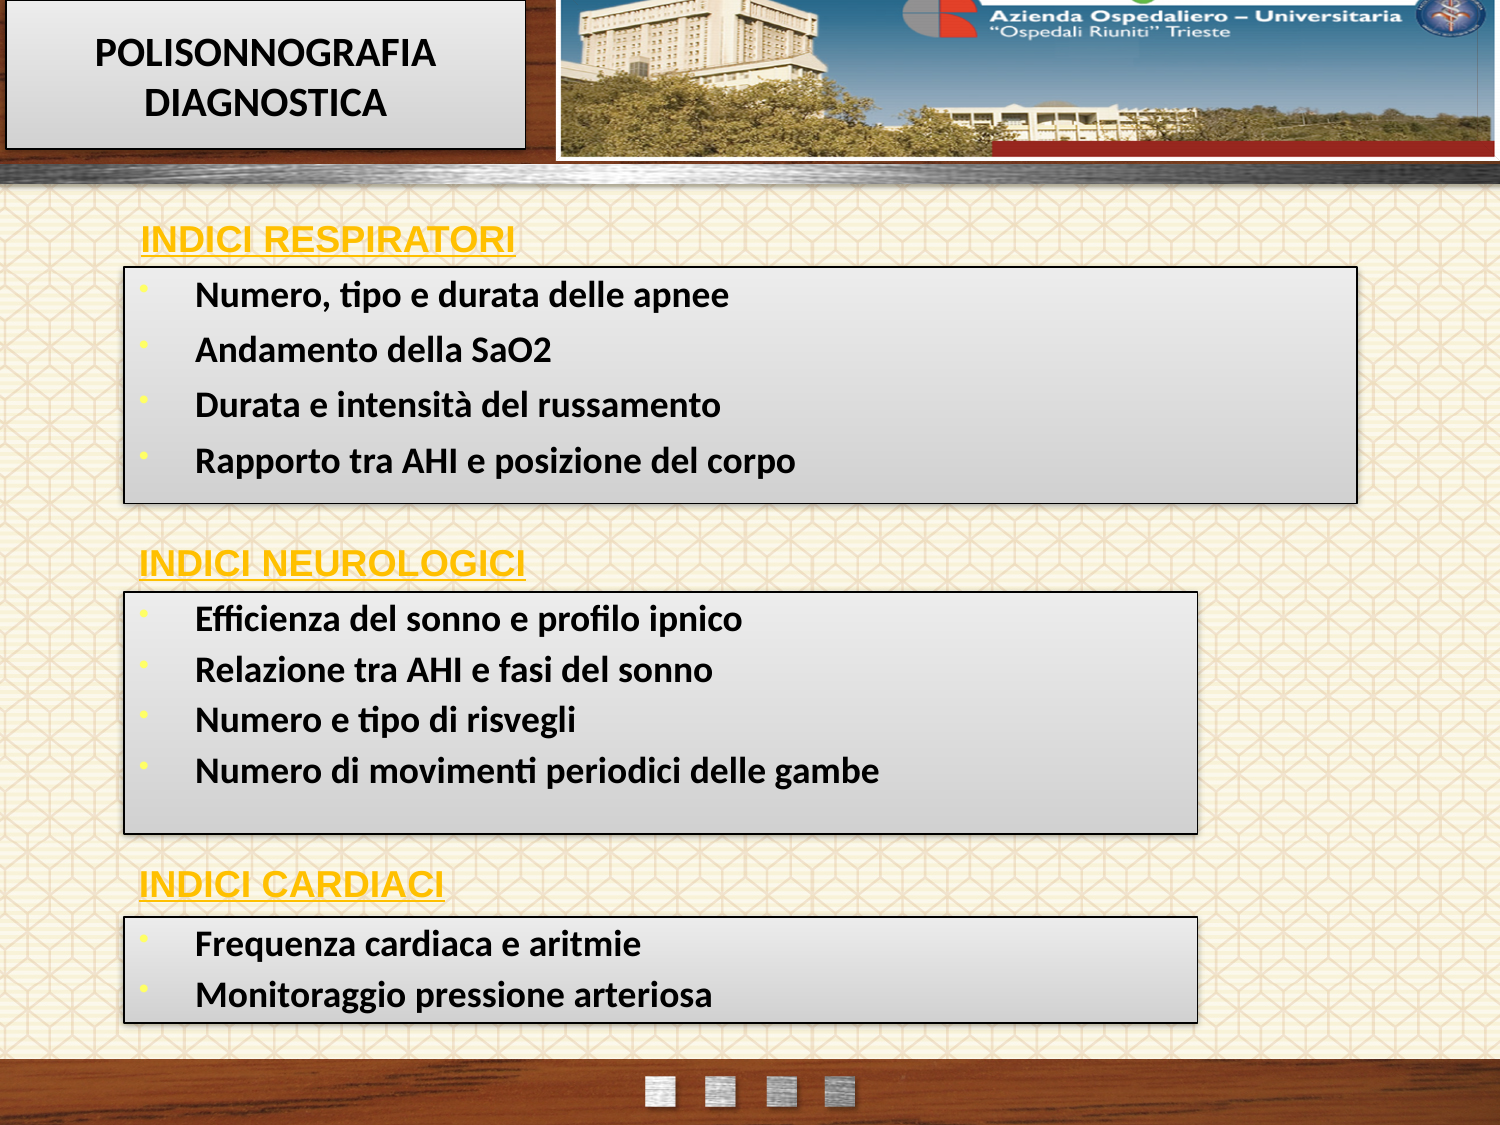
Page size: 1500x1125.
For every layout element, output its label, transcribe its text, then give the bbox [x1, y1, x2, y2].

picture [0, 0, 1500, 1125]
text_box Frequenza cardiaca e aritmie Monitoraggio pressione arteriosa [123, 916, 1198, 1024]
list Numero, tipo e durata delle apnee Andamento della SaO2 Durata e intensità del russamento Rapporto tra AHI e posizione del corpo [123, 266, 1358, 504]
text_box INDICI RESPIRATORI [125, 208, 532, 268]
text_box Efficienza del sonno e profilo ipnico Relazione tra AHI e fasi del sonno Numero e tipo di risvegli Numero di movimenti periodici delle gambe [123, 591, 1198, 835]
text_box INDICI NEUROLOGICI [123, 531, 542, 592]
title POLISONNOGRAFIA DIAGNOSTICA [5, 0, 526, 150]
text_box INDICI CARDIACI [124, 852, 460, 913]
